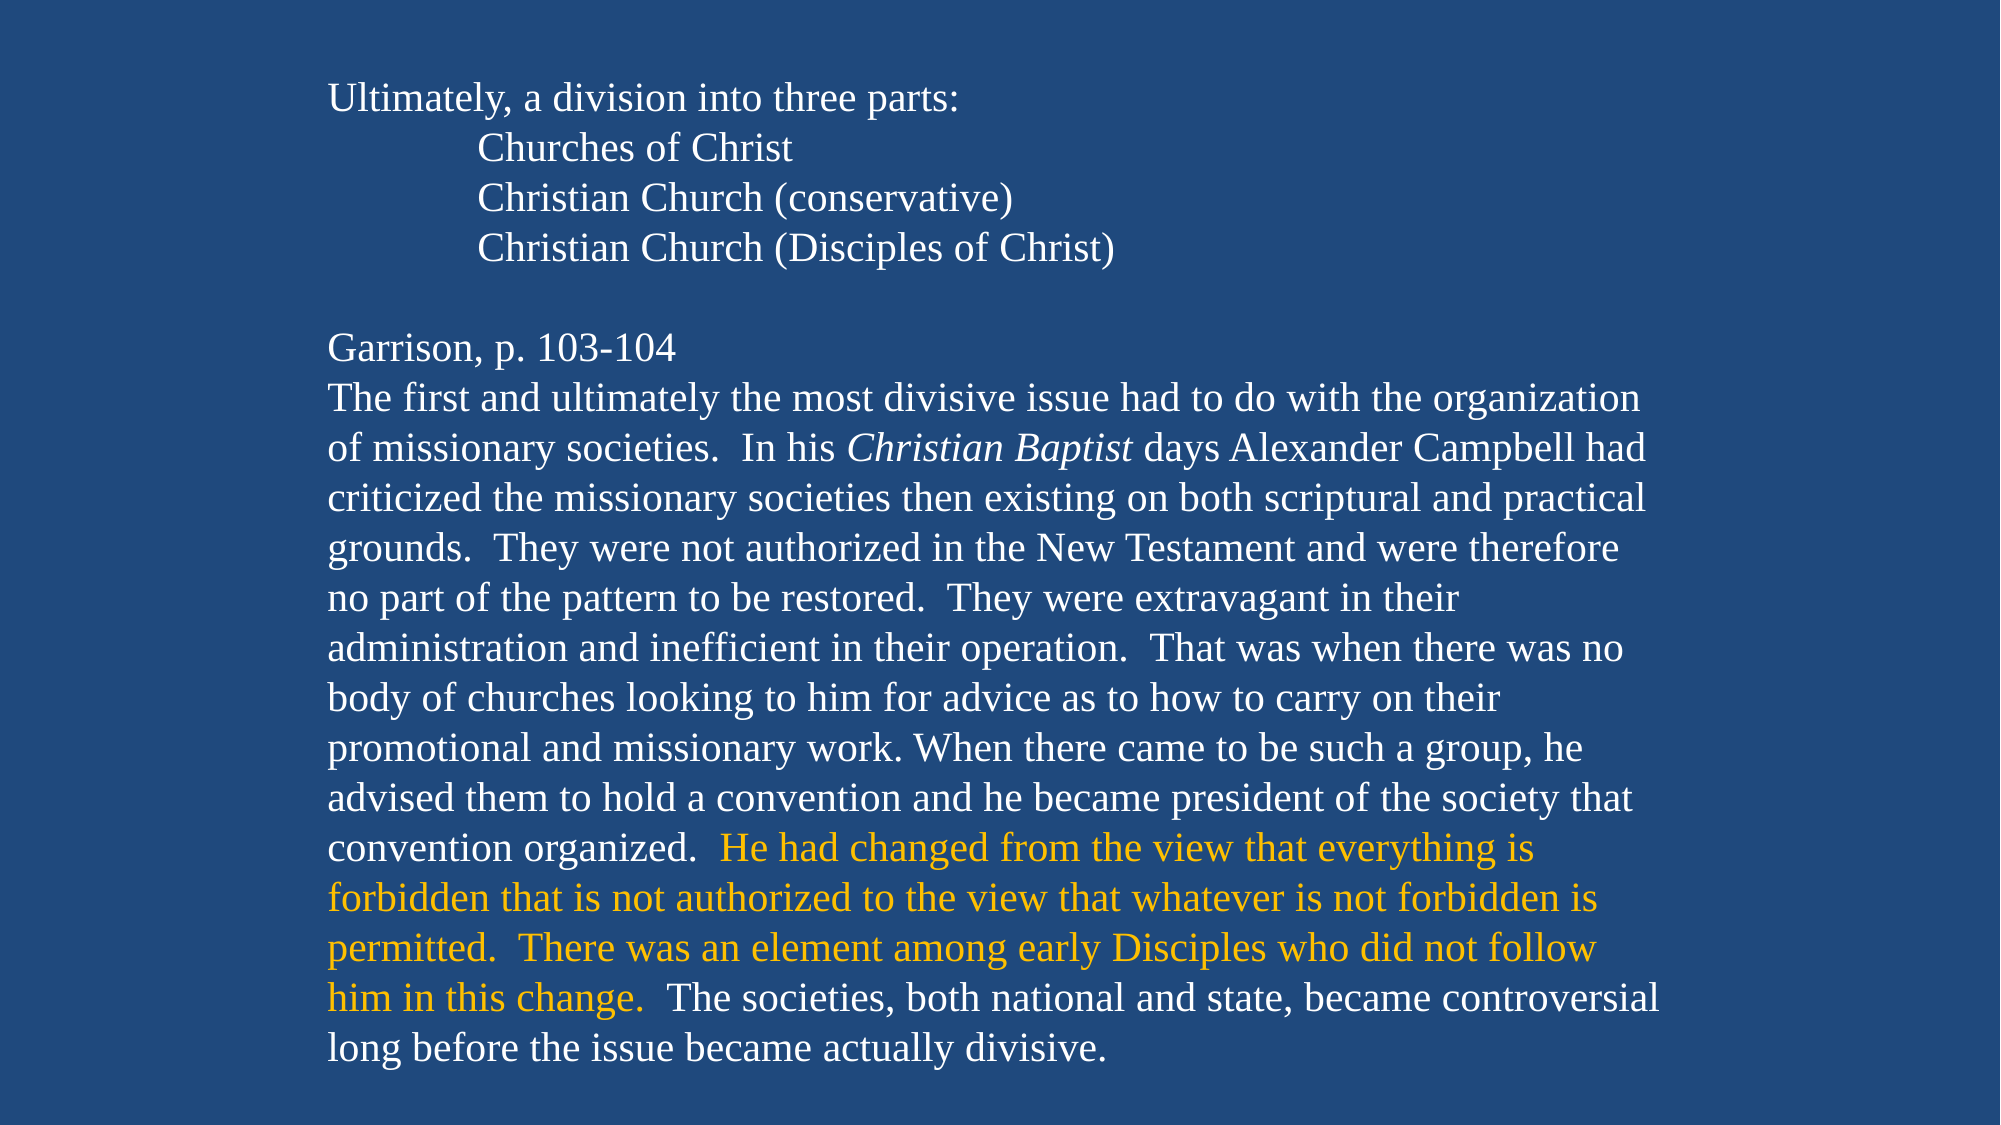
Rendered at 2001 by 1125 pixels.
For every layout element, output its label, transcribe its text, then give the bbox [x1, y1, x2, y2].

text_box Ultimately, a division into three parts: Churches of Christ Christian Church (conservative) Christian Church (Disciples of Christ) Garrison, p. 103-104 The first and ultimately the most divisive issue had to do with the organization of missionary societies. In his Christian Baptist days Alexander Campbell had criticized the missionary societies then existing on both scriptural and practical grounds. They were not authorized in the New Testament and were therefore no part of the pattern to be restored. They were extravagant in their administration and inefficient in their operation. That was when there was no body of churches looking to him for advice as to how to carry on their promotional and missionary work. When there came to be such a group, he advised them to hold a convention and he became president of the society that convention organized. He had changed from the view that everything is forbidden that is not authorized to the view that whatever is not forbidden is permitted. There was an element among early Disciples who did not follow him in this change. The societies, both national and state, became controversial long before the issue became actually divisive. While this issue was becoming hot, the “organ question” arose. It would have arisen sooner if organs had been available. This was an old quarrel. While Luther favored the use of the organ in worship, Calvin was as strongly antiorgan as Daniel Sommer or David Lipscomb ever was. Many of the eighteenth-century New England churches had been opposed to instrumental music, though there the instrument in question was the “bass fiddle.” The issue was more acute among Disciples because many believed that the restoration of a primitive pattern was of the essence of their distinctive plea. Many opposed the organ who supported the missionary societies, but most of these ultimately (page 104) waived their objection. The organ question by itself would never have produced an open break, but it widened the rift that was already opening. W. T. Moore called the years from 1866 to 1875 the period of controversy. It was indeed a period of very little except controversy, and the battles of those years were the more fierce because the combatants, being still within the same communion, could fight at close range. Each party could still cherish the hope of bringing the whole movement to its point of view. Actual separation began in the1880’s, and the division was made a matter of statistical record in 1906 when the federal religious census of that year listed Disciples of Christ and Churches of Christ as two distinct “denominations.” The separation having become a fact of history, other differences developed in the spirit and ethos of the two groups and in the directions of their further change. Among other differentia of less importance, there came to be a sharp contrast between their respective attitudes toward other communions and toward co-operative work with them. It became a mark of the Churches of Christ to engage in no co-operation for any purpose with any other religious body. Disciples of Christ, on the contrary, have welcomed every opportunity for such co-operating. Page 108 Another breach was in the making before the first one had been formally acknowledged to exist. It is hard to know how early it began to be evident that there were two types of mind even among those Disciples who agreed that missionary societies and organs were not necessarily offenses against the restoration principle. [312, 62, 1688, 1125]
